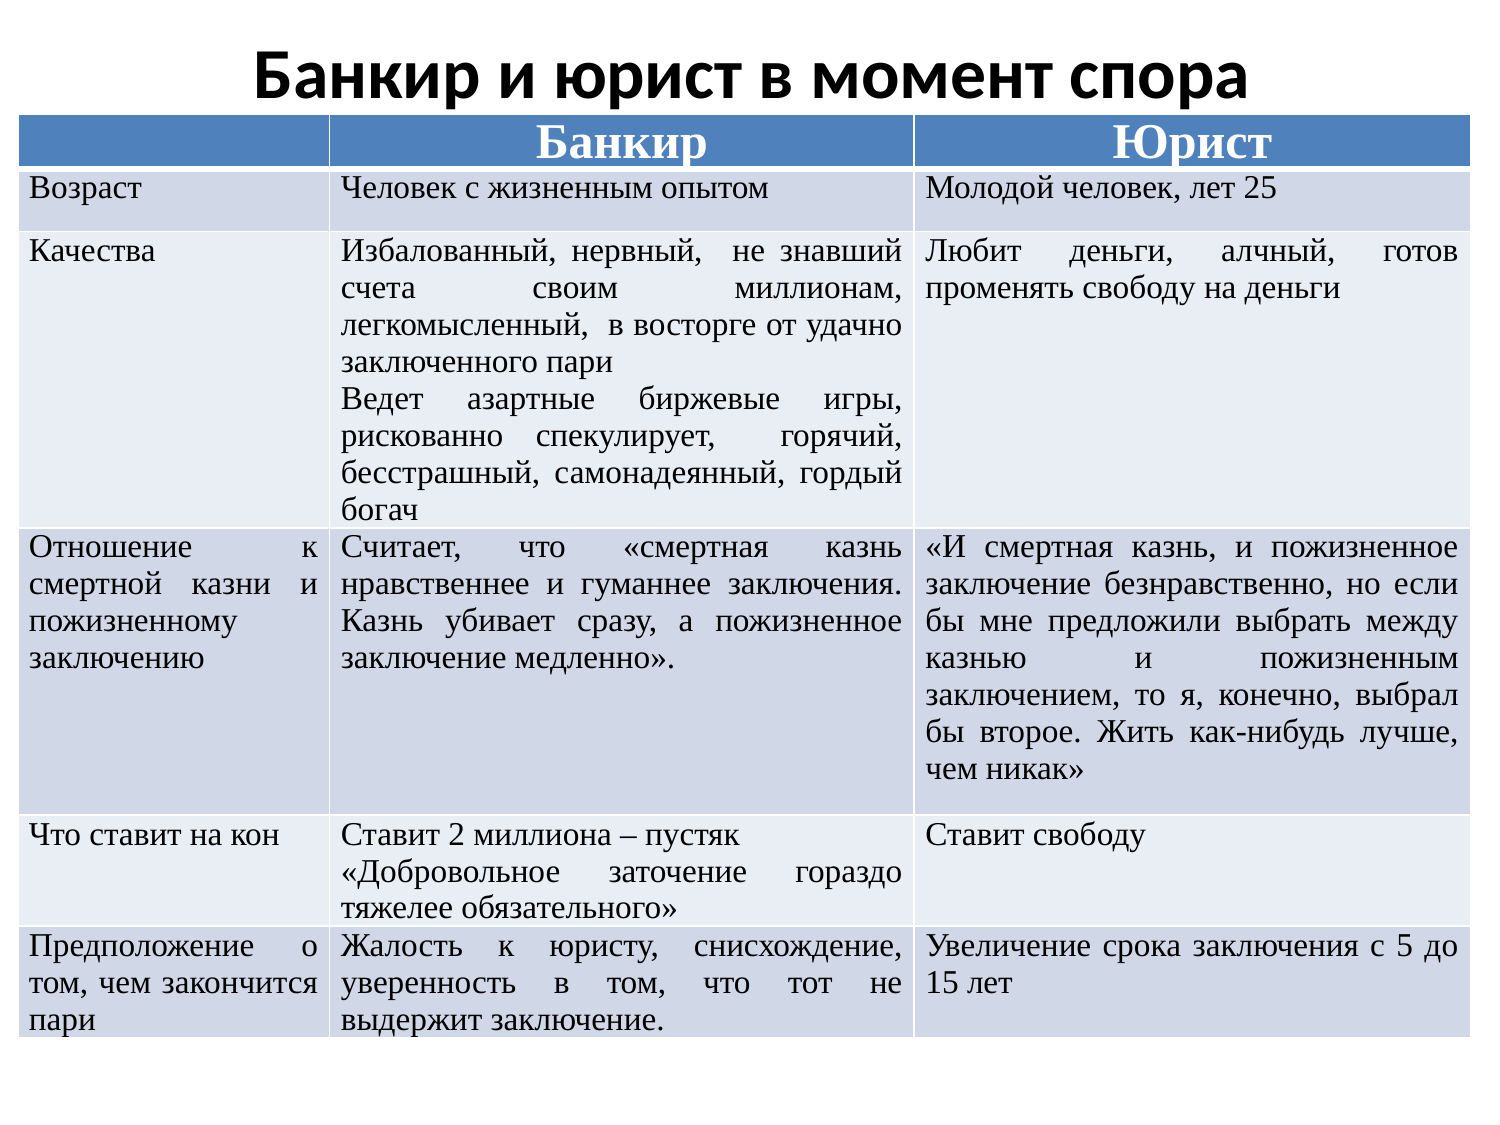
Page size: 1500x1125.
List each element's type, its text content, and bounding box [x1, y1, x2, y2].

table_header [19, 115, 329, 166]
table_header Юрист [915, 115, 1470, 166]
table_cell Молодой человек, лет 25 [915, 172, 1470, 231]
table_cell Увеличение срока заключения с 5 до 15 лет [915, 927, 1470, 1037]
table_cell Ставит свободу [915, 816, 1470, 925]
table_header Банкир [330, 115, 913, 166]
table_cell Что ставит на кон [19, 816, 329, 925]
table_cell Избалованный, нервный, не знавший счета своим миллионам, легкомысленный, в восторге от удачно заключенного пари Ведет азартные биржевые игры, рискованно спекулирует, горячий, бесстрашный, самонадеянный, гордый богач [330, 232, 913, 527]
table_cell Предположение о том, чем закончится пари [19, 927, 329, 1037]
table_cell «И смертная казнь, и пожизненное заключение безнравственно, но если бы мне предложили выбрать между казнью и пожизненным заключением, то я, конечно, выбрал бы второе. Жить как-нибудь лучше, чем никак» [915, 529, 1470, 814]
table_cell Качества [19, 232, 329, 527]
table_cell Любит деньги, алчный, готов променять свободу на деньги [915, 232, 1470, 527]
table_cell Человек с жизненным опытом [330, 172, 913, 231]
table_cell Жалость к юристу, снисхождение, уверенность в том, что тот не выдержит заключение. [330, 927, 913, 1037]
title Банкир и юрист в момент спора [76, 19, 1427, 113]
table_cell Считает, что «смертная казнь нравственнее и гуманнее заключения. Казнь убивает сразу, а пожизненное заключение медленно». [330, 529, 913, 814]
table_cell Ставит 2 миллиона – пустяк «Добровольное заточение гораздо тяжелее обязательного» [330, 816, 913, 925]
table_cell Отношение к смертной казни и пожизненному заключению [19, 529, 329, 814]
table_cell Возраст [19, 172, 329, 231]
